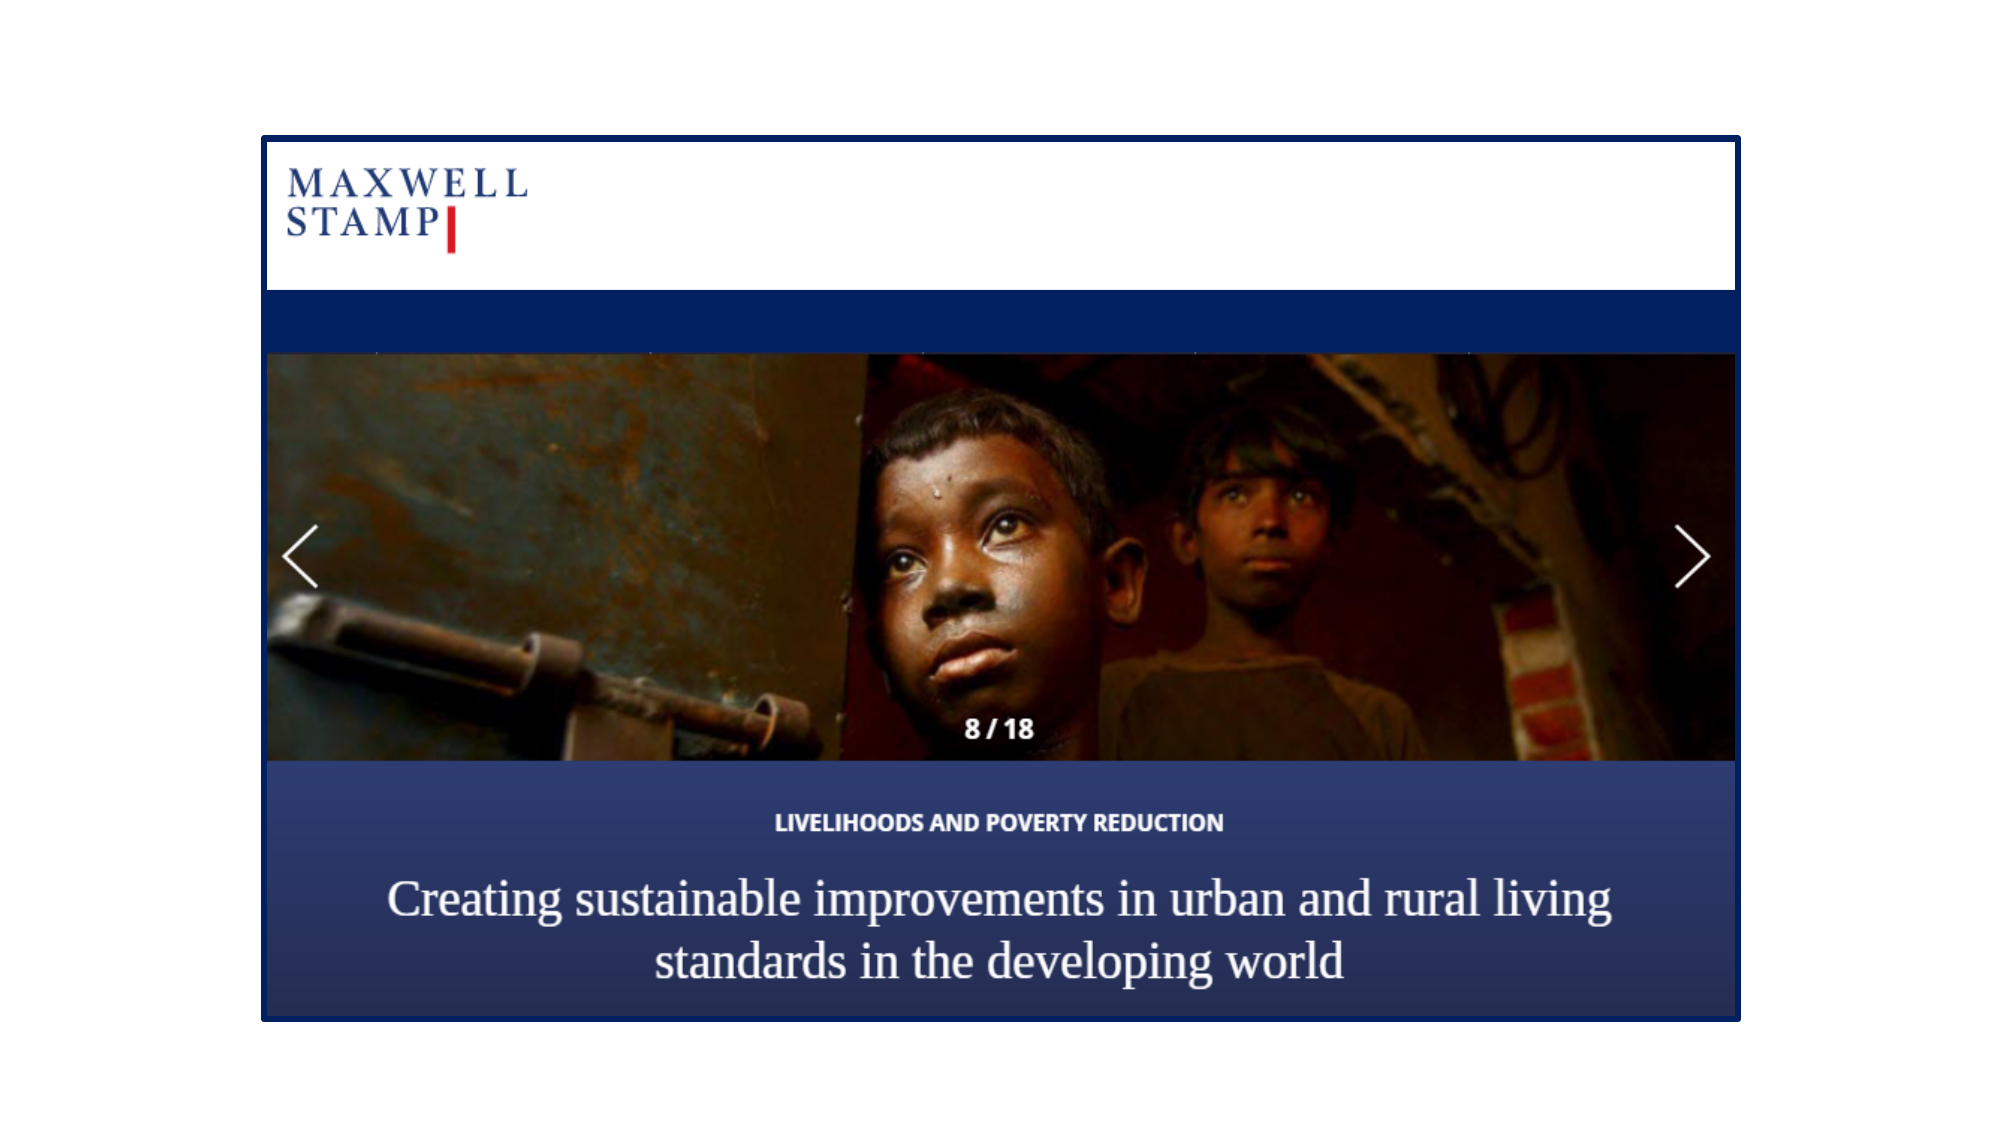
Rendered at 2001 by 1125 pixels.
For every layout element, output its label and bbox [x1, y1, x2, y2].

text_box [262, 141, 1740, 1017]
